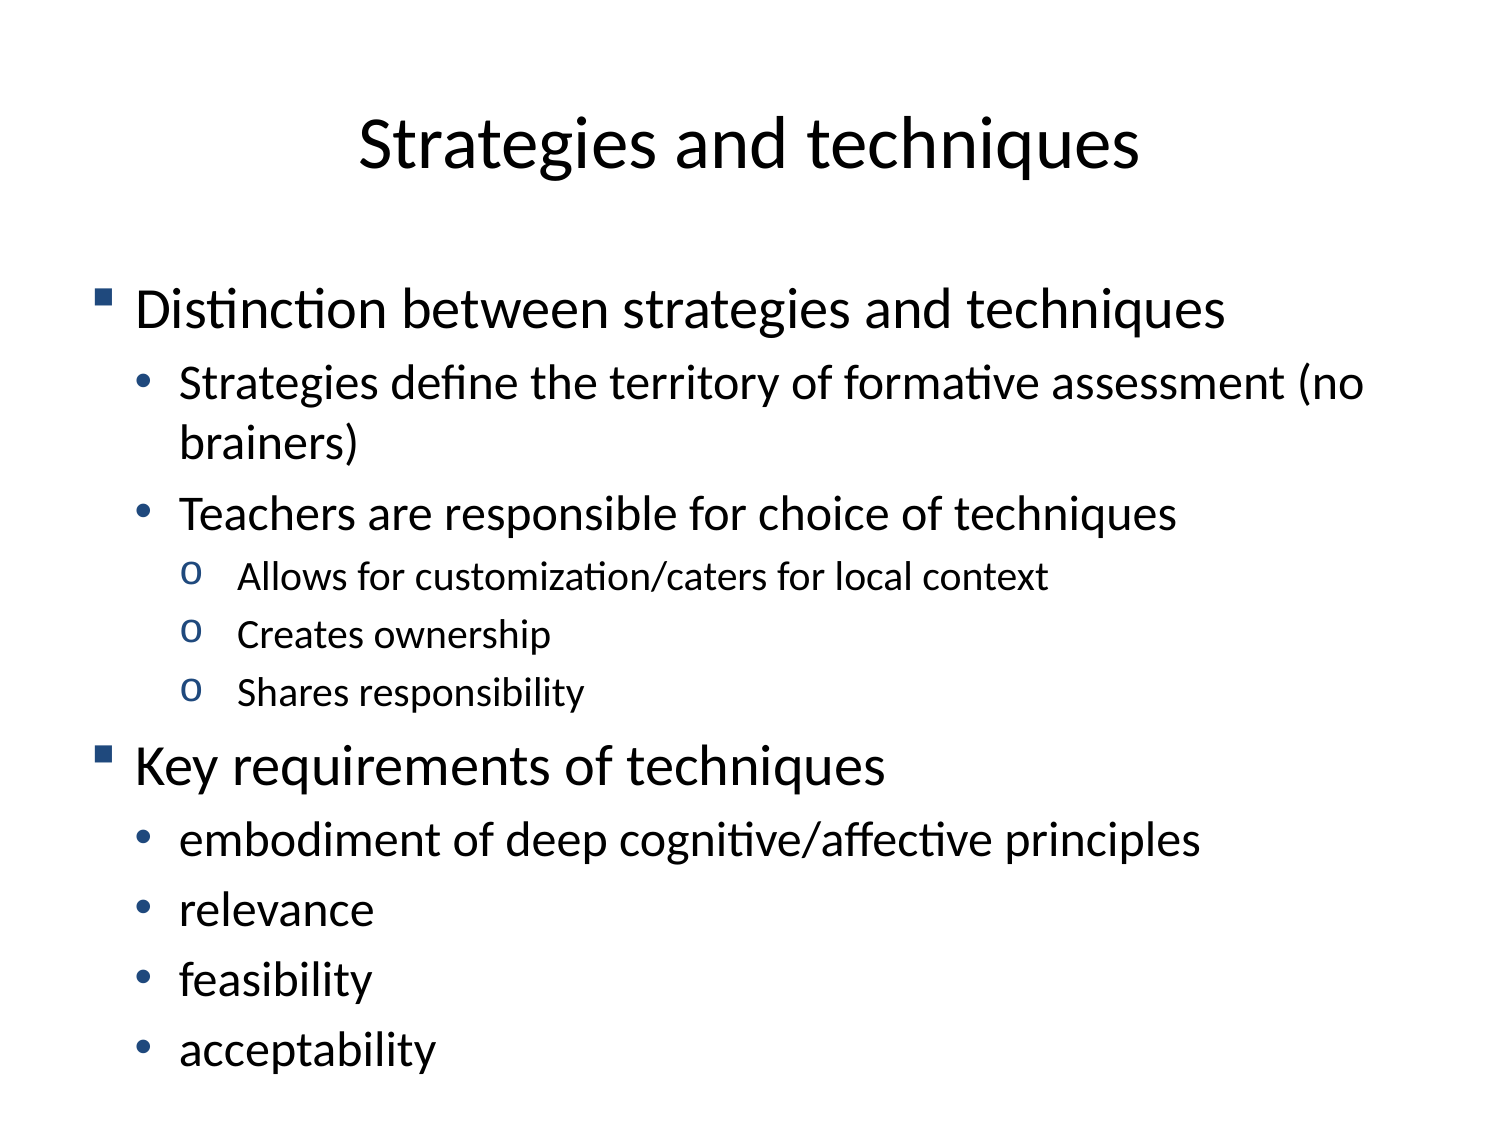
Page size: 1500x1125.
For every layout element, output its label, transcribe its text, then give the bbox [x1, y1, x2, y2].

list Distinction between strategies and techniques Strategies define the territory of formative assessment (no brainers) Teachers are responsible for choice of techniques Allows for customization/caters for local context Creates ownership Shares responsibility Key requirements of techniques embodiment of deep cognitive/affective principles relevance feasibility acceptability [75, 262, 1425, 1005]
title Strategies and techniques [75, 45, 1425, 233]
